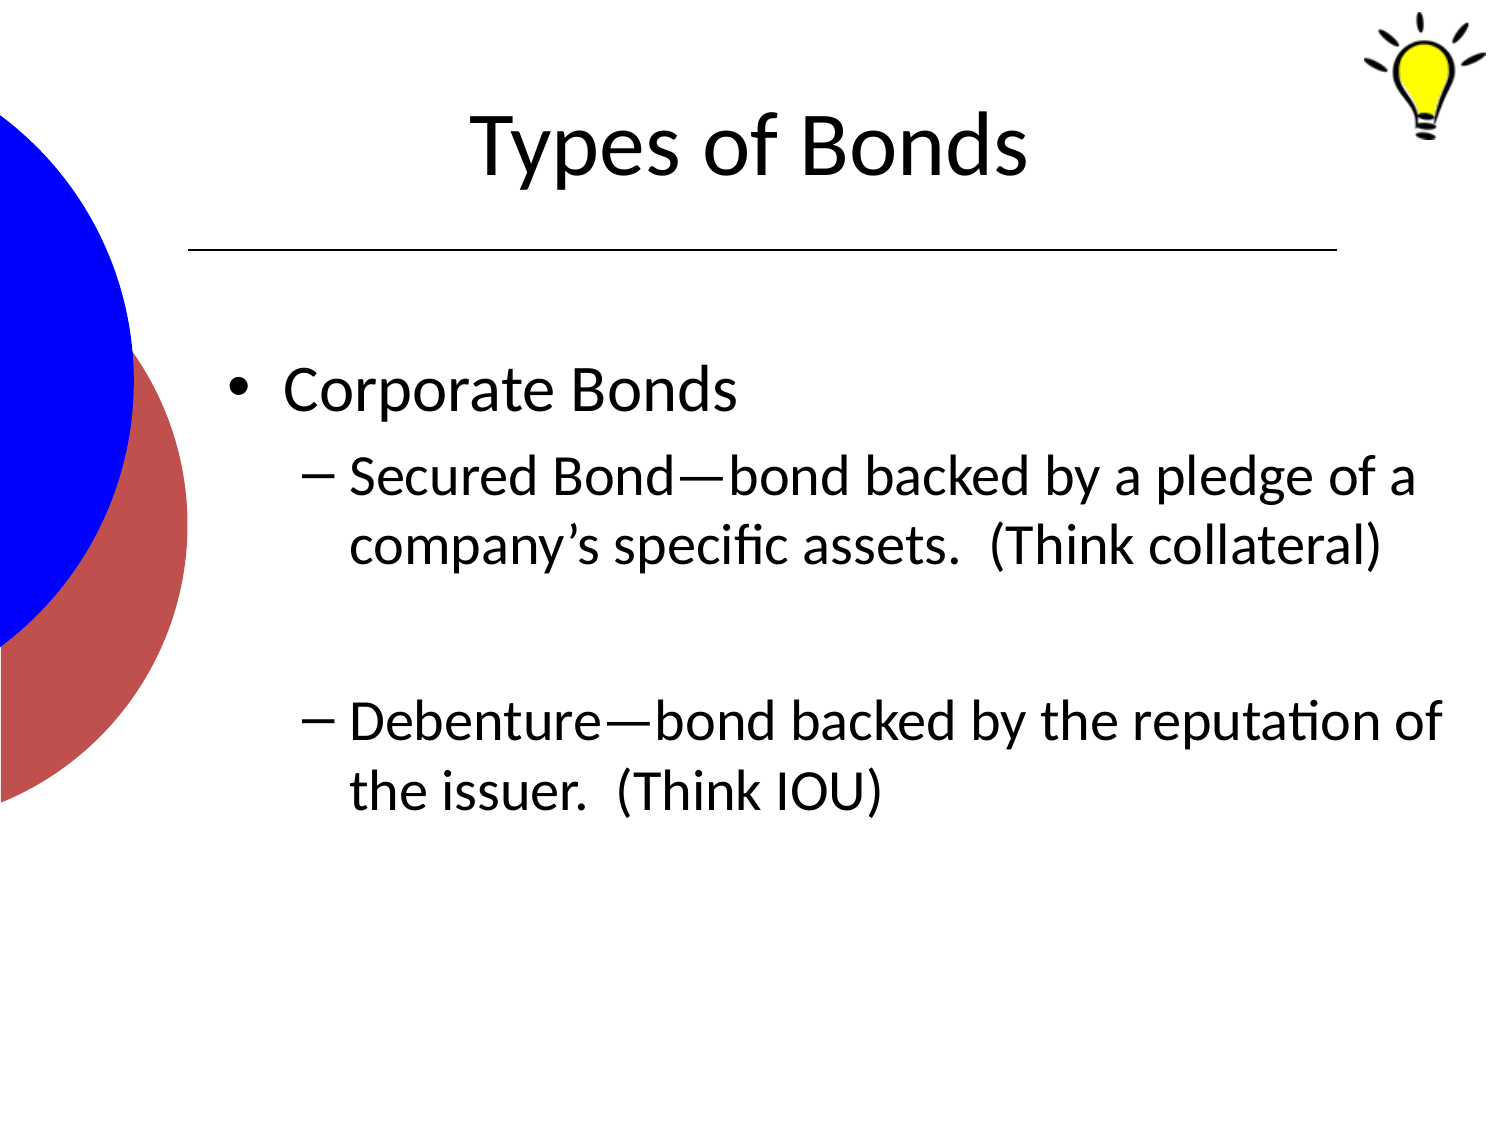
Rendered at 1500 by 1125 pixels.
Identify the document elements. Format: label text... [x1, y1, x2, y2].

list Corporate Bonds Secured Bond—bond backed by a pledge of a company’s specific assets. (Think collateral) Debenture—bond backed by the reputation of the issuer. (Think IOU) [212, 337, 1488, 1013]
title Types of Bonds [75, 45, 1425, 233]
picture [1364, 12, 1486, 140]
